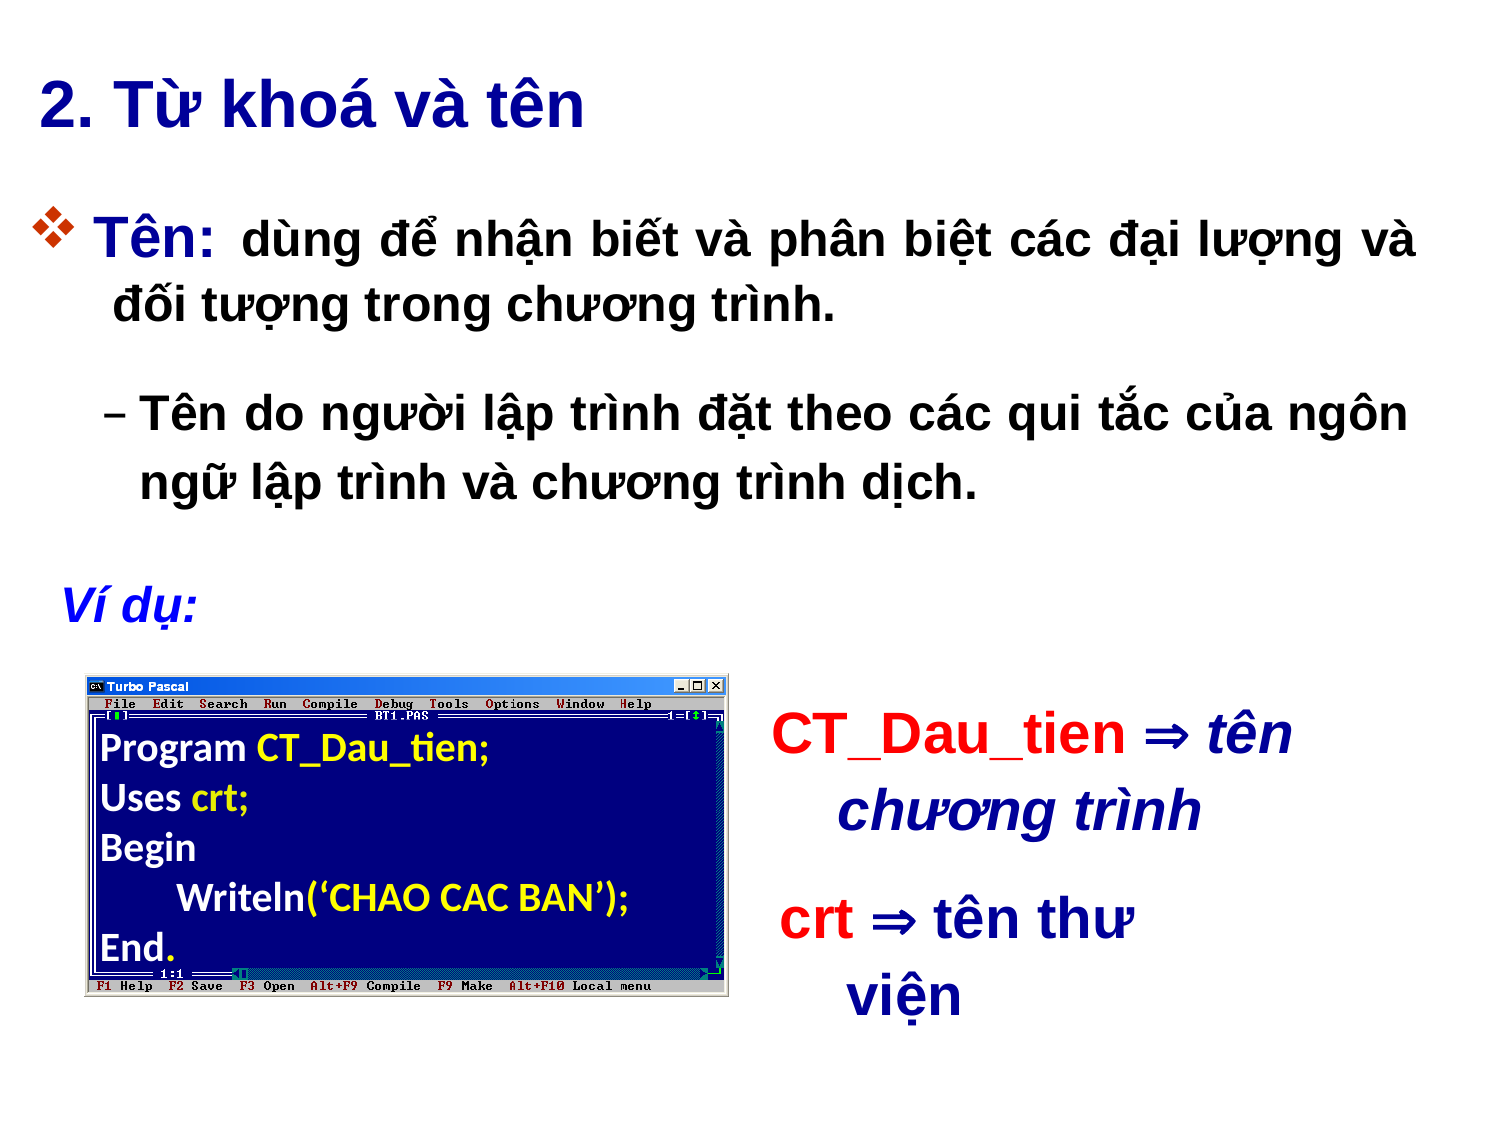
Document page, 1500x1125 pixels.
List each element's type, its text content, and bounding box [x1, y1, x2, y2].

text_box Ví dụ: [46, 559, 284, 641]
text_box 2. Từ khoá và tên [24, 62, 1413, 138]
text_box crt  tên thư viện [765, 866, 1266, 1035]
text_box CT_Dau_tien  tên chương trình [756, 680, 1458, 849]
text_box Tên do người lập trình đặt theo các qui tắc của ngôn ngữ lập trình và chương trình dịch. [87, 363, 1425, 517]
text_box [84, 673, 729, 998]
text_box dùng để nhận biết và phân biệt các đại lượng và đối tượng trong chương trình. [97, 192, 1433, 340]
text_box Tên: [12, 185, 238, 277]
